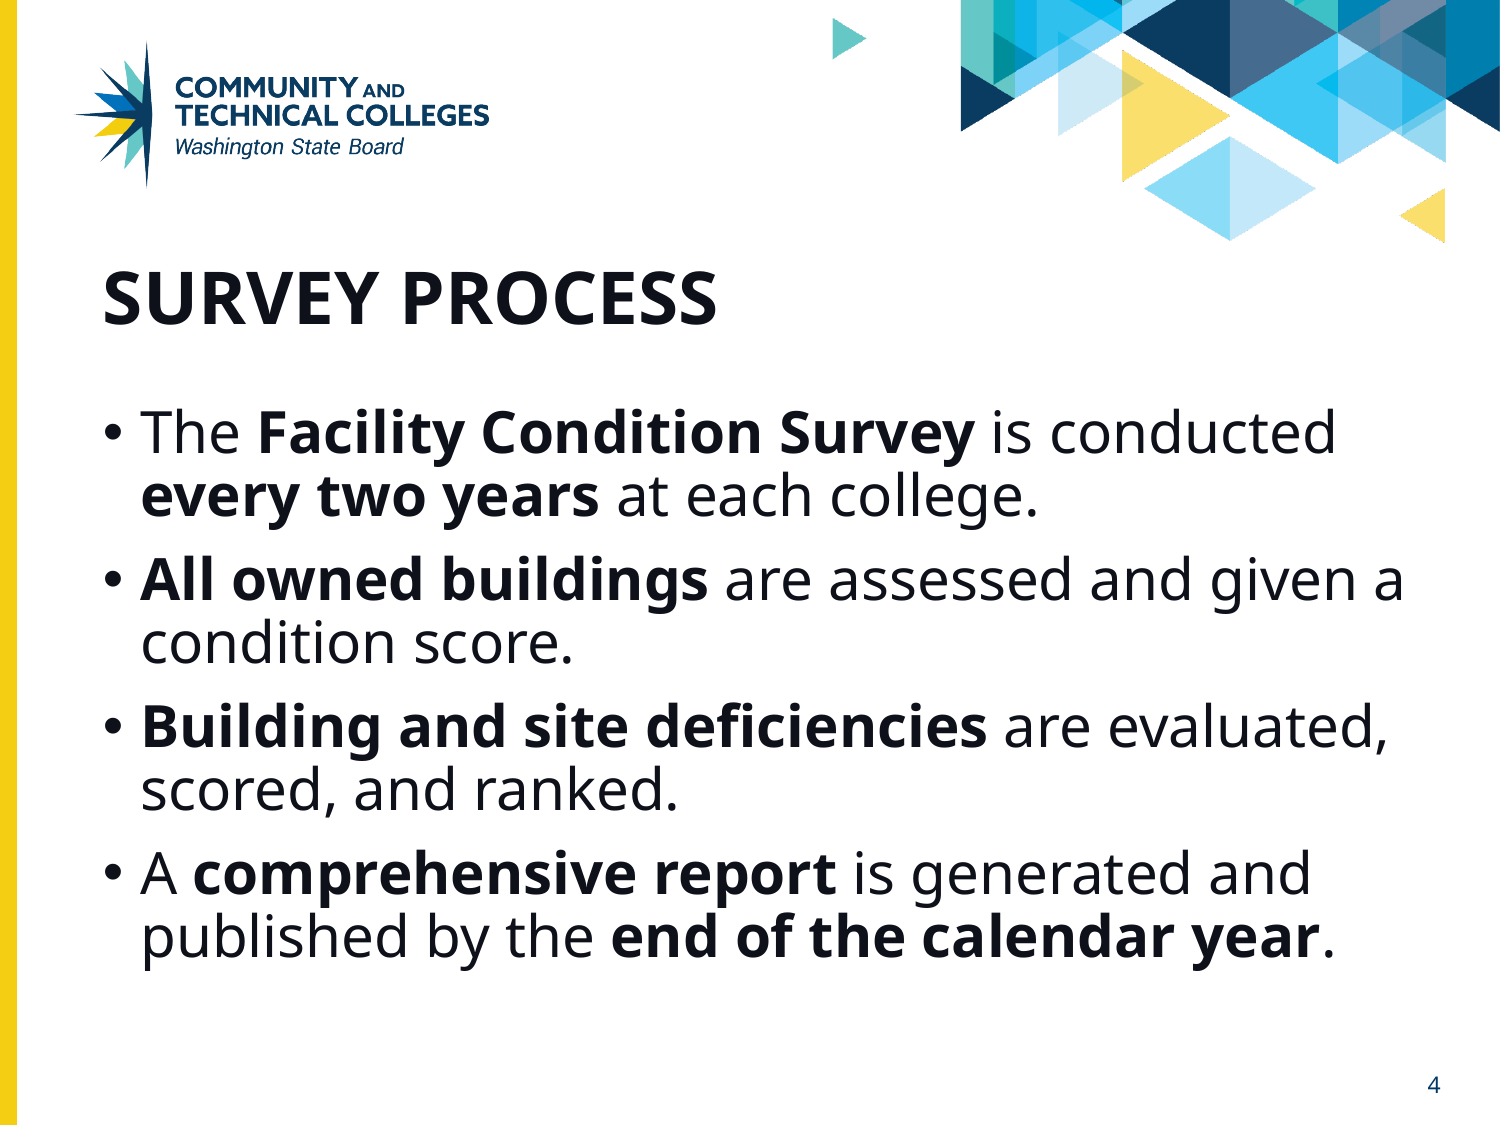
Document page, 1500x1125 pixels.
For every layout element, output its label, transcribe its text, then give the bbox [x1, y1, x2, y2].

list The Facility Condition Survey is conducted every two years at each college. All owned buildings are assessed and given a condition score. Building and site deficiencies are evaluated, scored, and ranked. A comprehensive report is generated and published by the end of the calendar year. [88, 396, 1456, 1013]
slide_number 4 [1378, 1063, 1456, 1103]
title Survey Process [88, 254, 1456, 385]
picture [17, 25, 557, 228]
picture [832, 0, 1500, 243]
